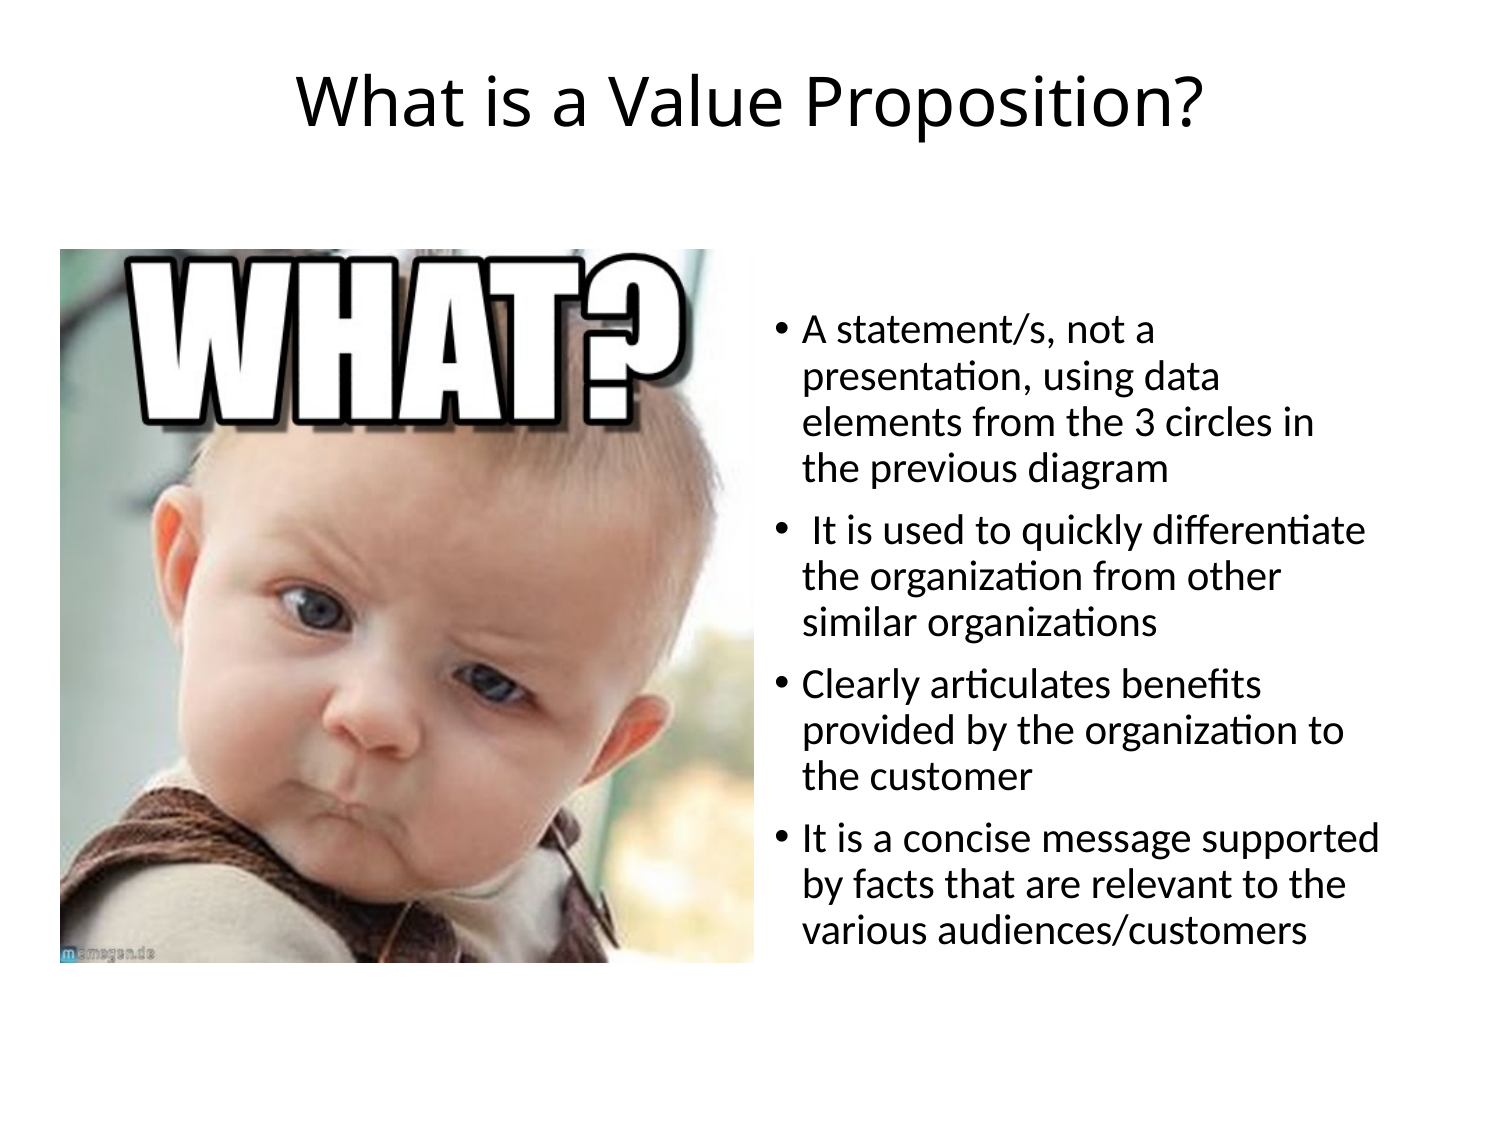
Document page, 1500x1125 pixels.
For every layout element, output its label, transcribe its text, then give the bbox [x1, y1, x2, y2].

title What is a Value Proposition? [103, 59, 1397, 278]
list A statement/s, not a presentation, using data elements from the 3 circles in the previous diagram It is used to quickly differentiate the organization from other similar organizations Clearly articulates benefits provided by the organization to the customer It is a concise message supported by facts that are relevant to the various audiences/customers [759, 299, 1397, 1014]
picture [60, 249, 754, 963]
